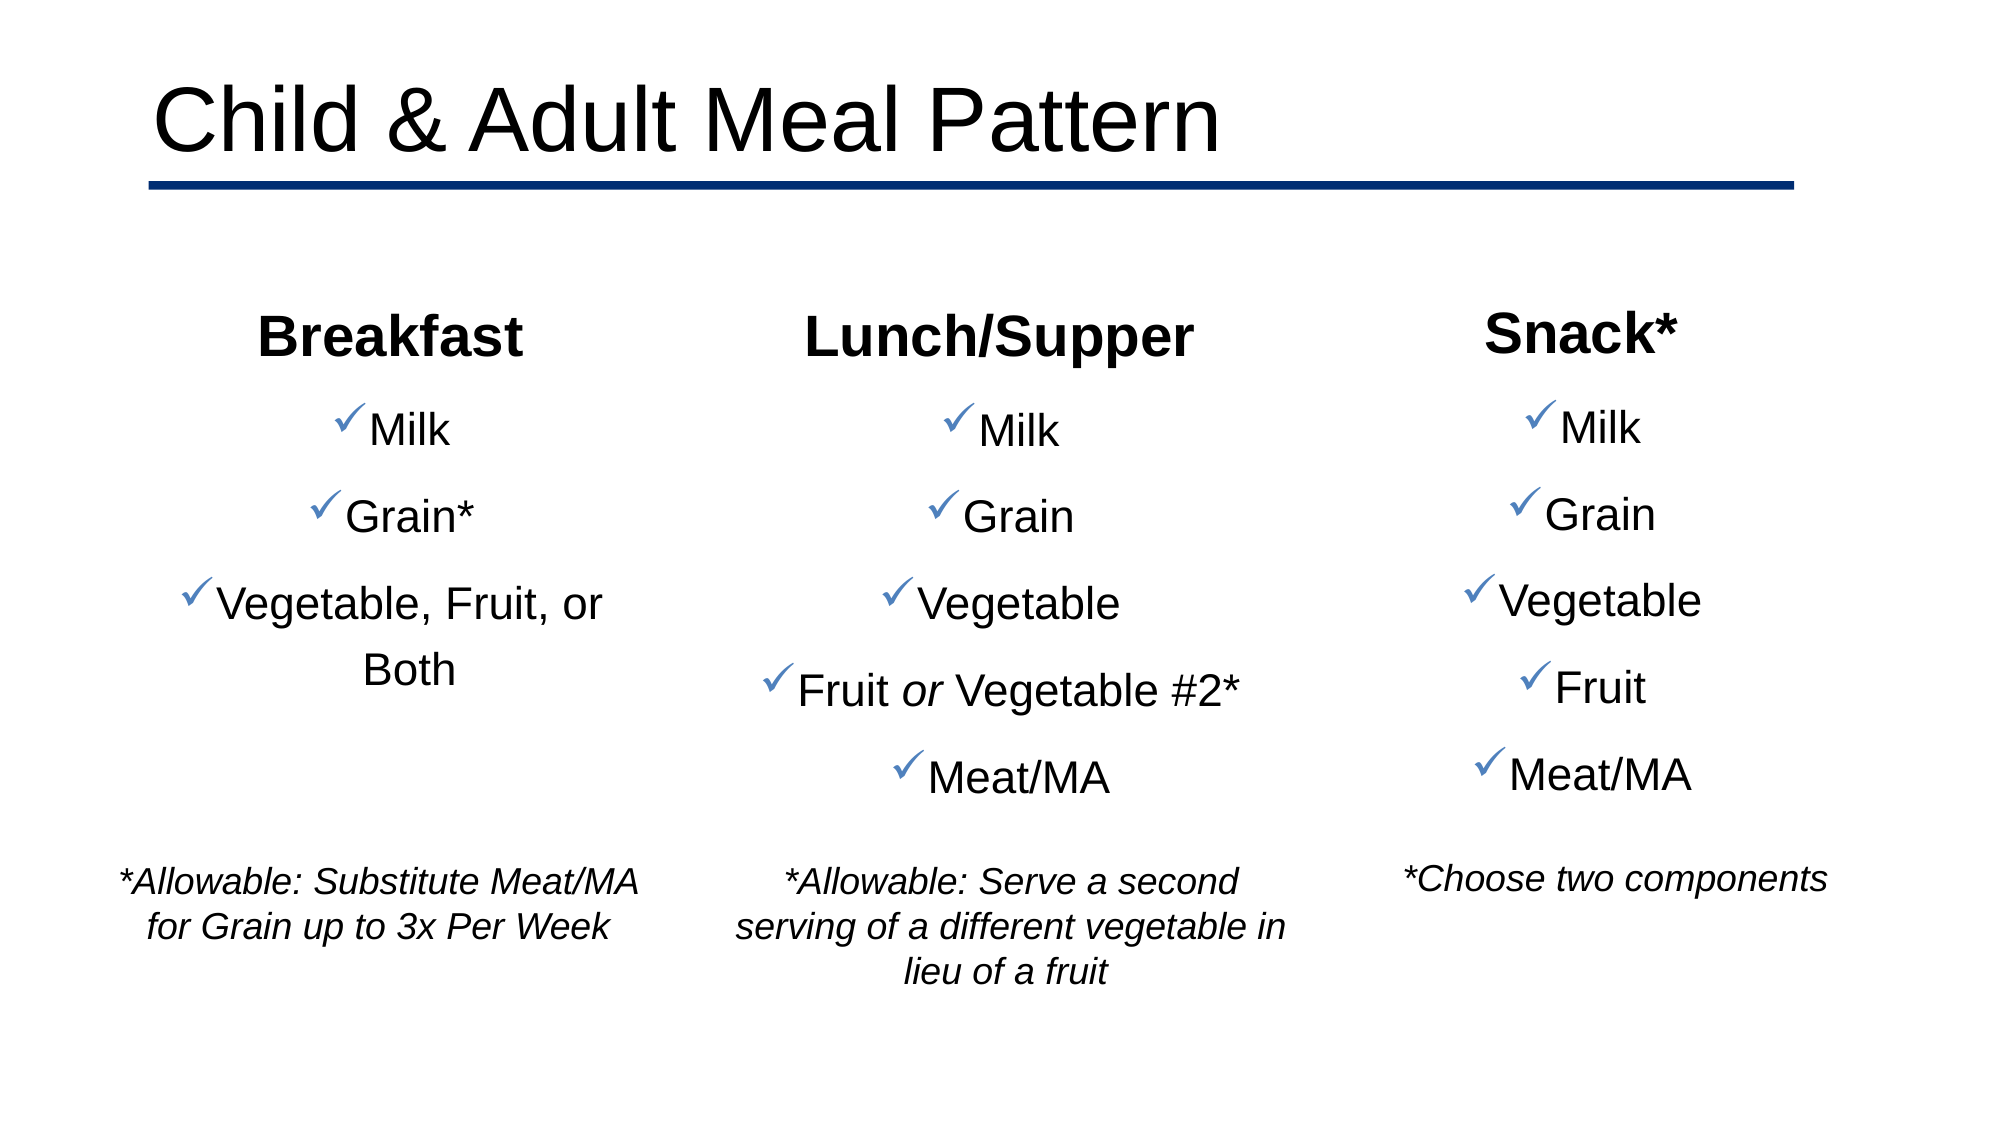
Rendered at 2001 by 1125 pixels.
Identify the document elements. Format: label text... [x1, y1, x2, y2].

text_box *Allowable: Serve a second serving of a different vegetable in lieu of a fruit [704, 849, 1318, 1045]
text_box *Choose two components [1387, 846, 1844, 906]
text_box Child & Adult Meal Pattern [137, 12, 1863, 231]
text_box Snack* Milk Grain Vegetable Fruit Meat/MA [1321, 274, 1842, 637]
text_box Breakfast Milk Grain* Vegetable, Fruit, or Both [126, 276, 656, 849]
text_box Lunch/Supper Milk Grain Vegetable Fruit or Vegetable #2* Meat/MA [740, 276, 1260, 699]
text_box *Allowable: Substitute Meat/MA for Grain up to 3x Per Week [101, 849, 656, 955]
text_box [148, 181, 1795, 190]
